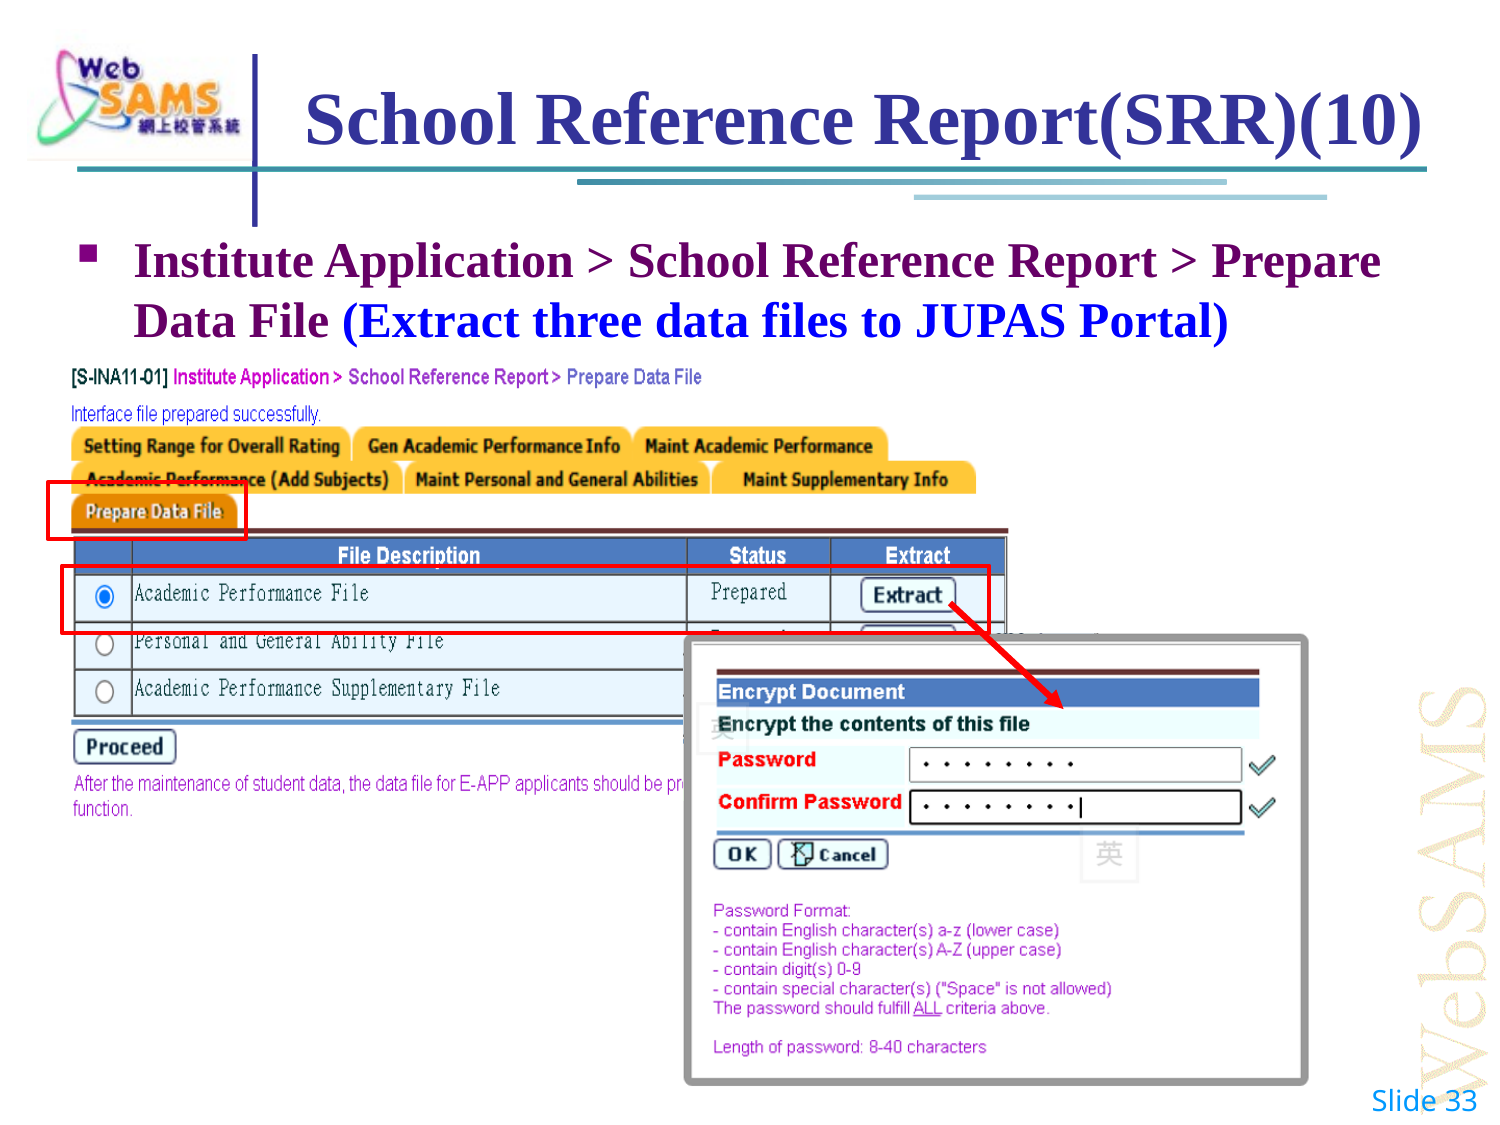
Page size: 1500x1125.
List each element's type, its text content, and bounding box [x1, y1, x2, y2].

text_box [47, 482, 56, 539]
picture [61, 353, 1310, 1087]
list Institute Application > School Reference Report > Prepare Data File (Extract three data files to JUPAS Portal) [62, 220, 1482, 998]
picture [1393, 679, 1500, 1117]
picture [27, 29, 253, 161]
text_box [949, 602, 1064, 710]
title School Reference Report(SRR)(10) [289, 41, 1500, 167]
